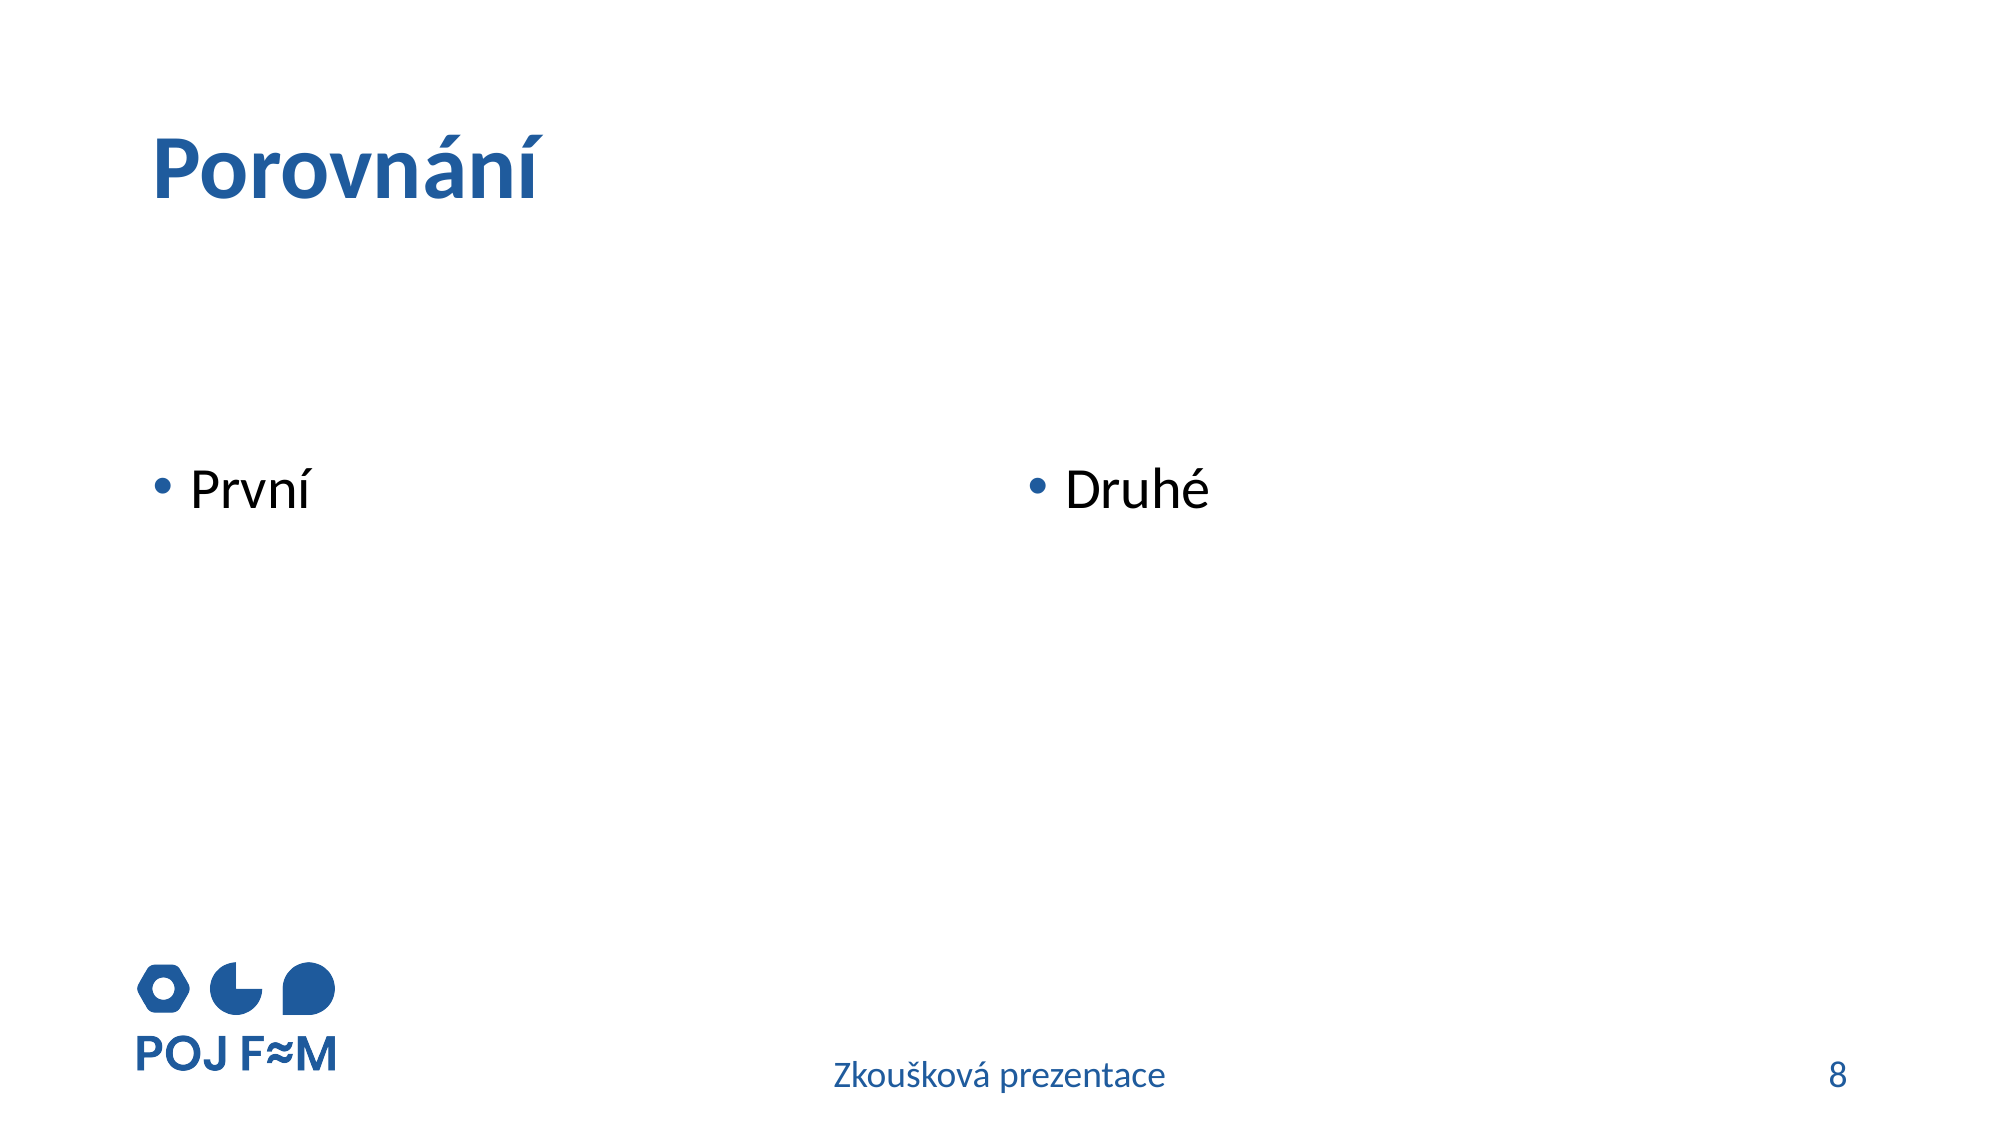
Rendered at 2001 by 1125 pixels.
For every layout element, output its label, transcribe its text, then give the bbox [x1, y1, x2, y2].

title Porovnání [137, 59, 1863, 278]
list První [137, 450, 984, 907]
picture [137, 962, 335, 1071]
list Druhé [1012, 450, 1863, 907]
footer Zkoušková prezentace [518, 1042, 1482, 1103]
slide_number 8 [1598, 1042, 1863, 1103]
